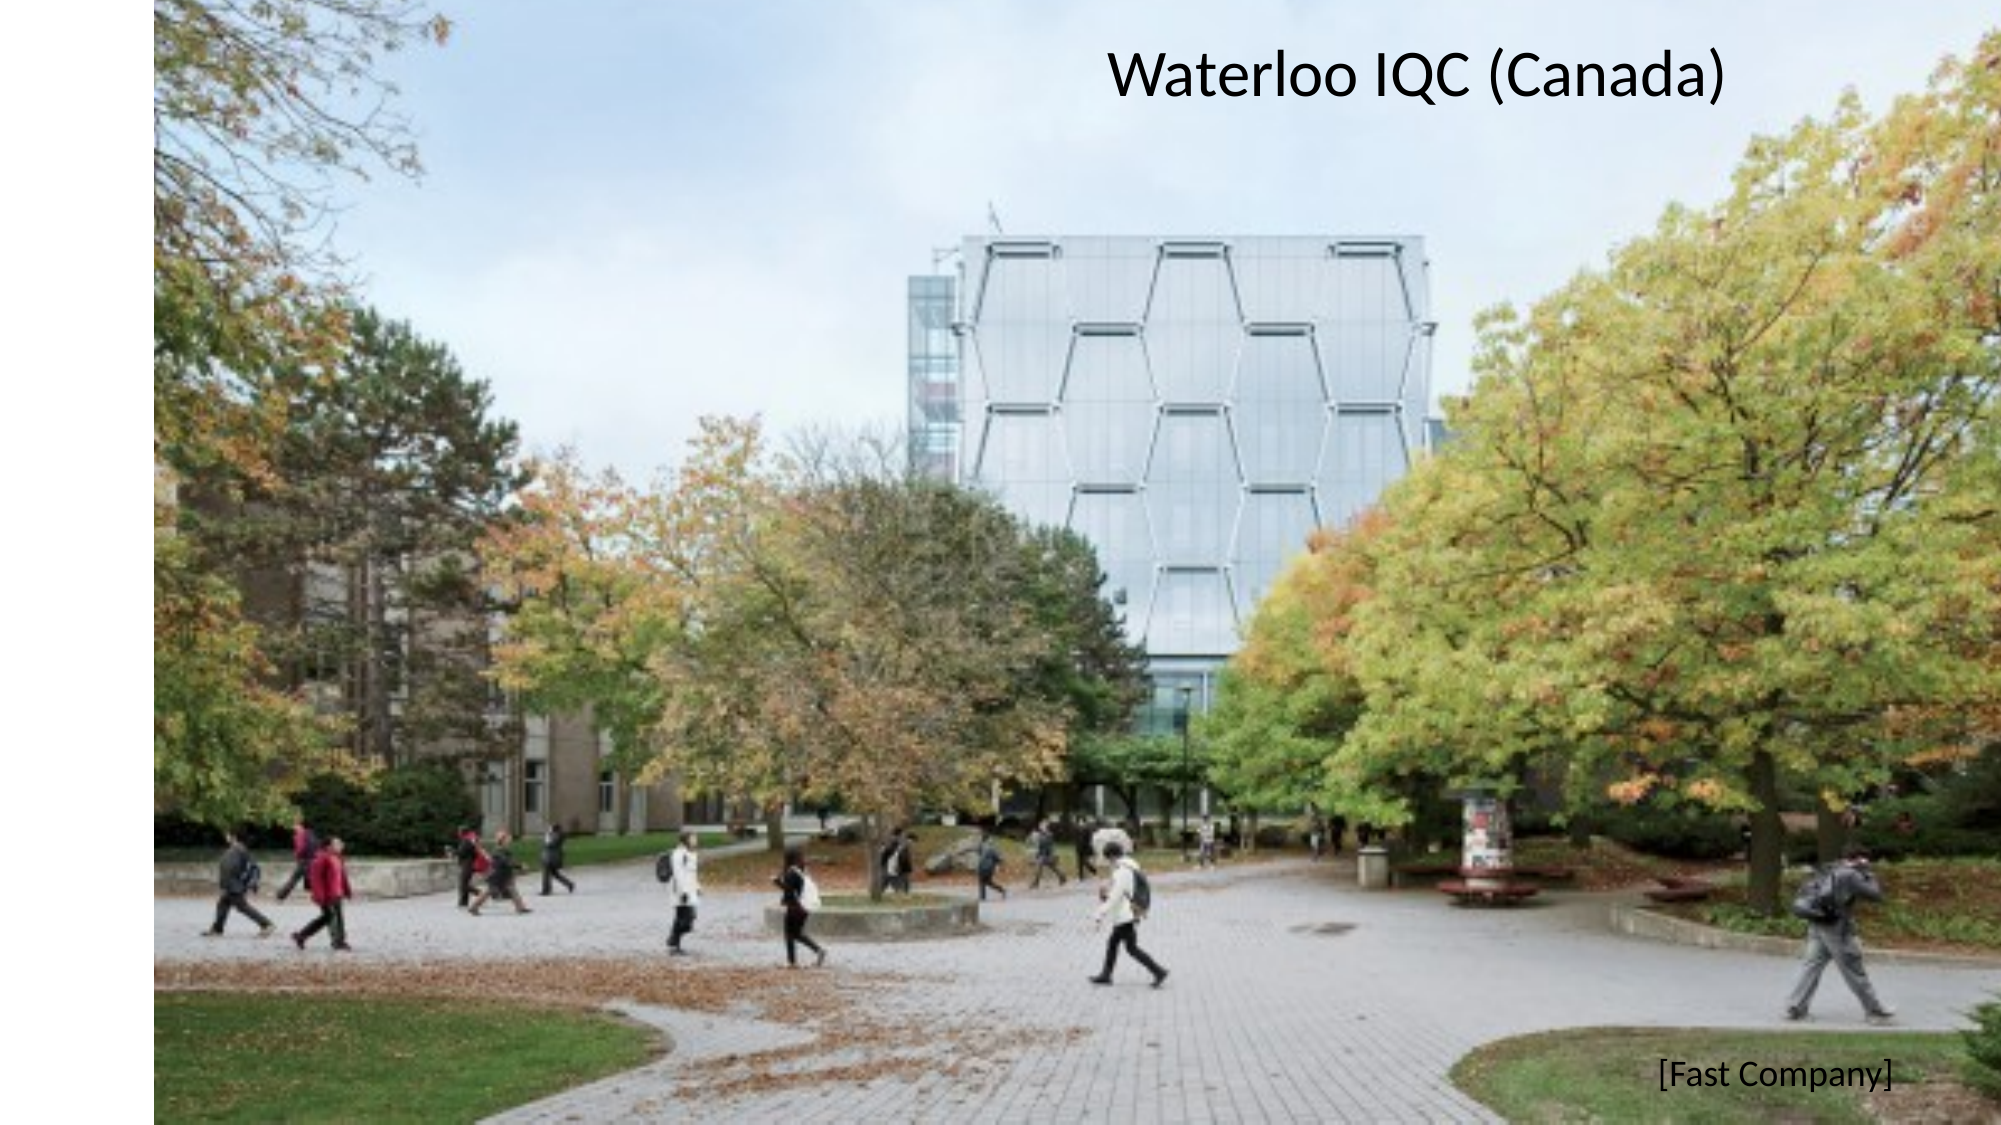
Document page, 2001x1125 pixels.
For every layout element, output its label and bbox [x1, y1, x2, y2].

picture [154, 0, 2001, 1125]
text_box [0, 0, 154, 1125]
